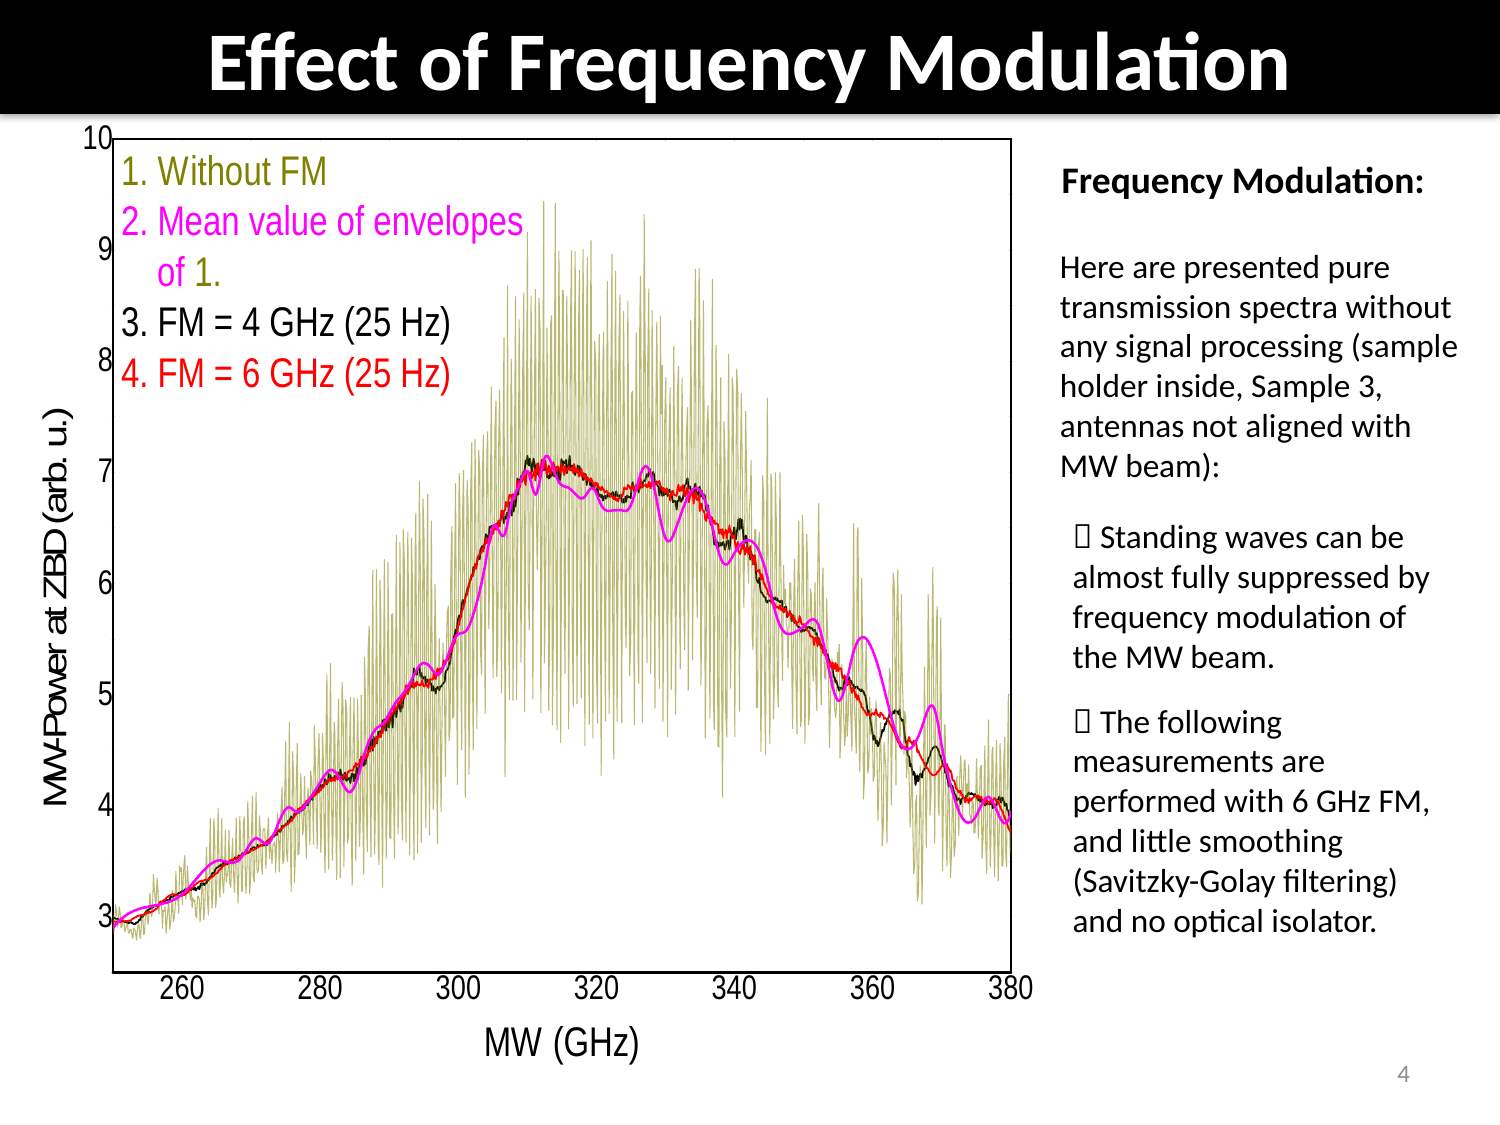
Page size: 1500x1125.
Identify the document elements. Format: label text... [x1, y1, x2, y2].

text_box Effect of Frequency Modulation [0, 0, 1500, 114]
text_box Here are presented pure transmission spectra without any signal processing (sample holder inside, Sample 3, antennas not aligned with MW beam): [1098, 237, 1489, 492]
text_box Frequency Modulation: [1098, 148, 1440, 209]
picture [0, 4, 1093, 1125]
text_box  Standing waves can be almost fully suppressed by frequency modulation of the MW beam. [1098, 507, 1447, 683]
slide_number 4 [1098, 1042, 1425, 1103]
text_box  The following measurements are performed with 6 GHz FM, and little smoothing (Savitzky-Golay filtering) and no optical isolator. [1098, 692, 1447, 947]
